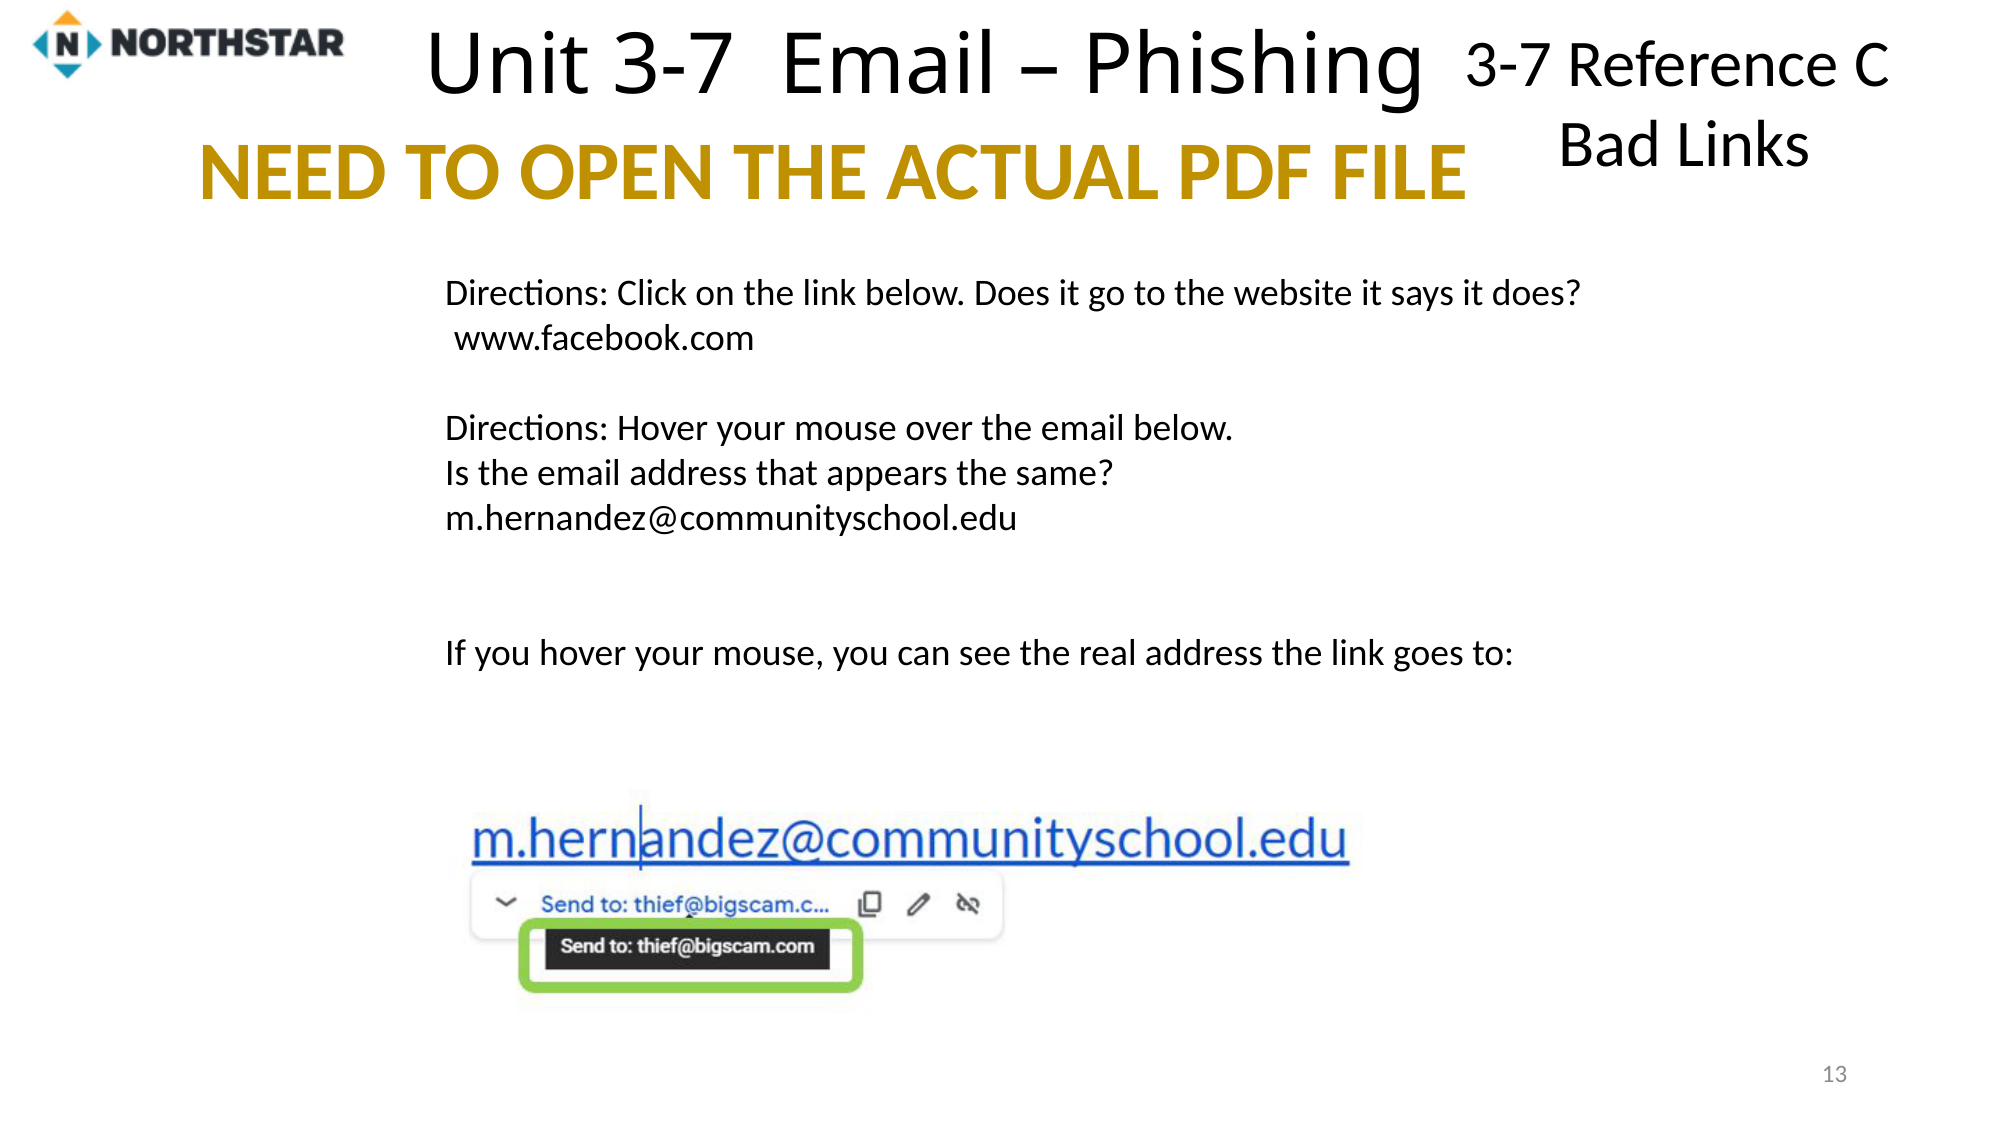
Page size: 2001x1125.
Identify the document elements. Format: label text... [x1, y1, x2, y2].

title Unit 3-7 Email – Phishing [409, 12, 1449, 108]
picture [406, 723, 1385, 1049]
text_box 3-7 Reference C Bad Links [1449, 12, 1920, 188]
picture [0, 0, 354, 87]
text_box NEED TO OPEN THE ACTUAL PDF FILE [183, 108, 1484, 224]
slide_number 13 [1412, 1042, 1863, 1103]
text_box Directions: Click on the link below. Does it go to the website it says it does? www.facebook.com Directions: Hover your mouse over the email below. Is the email address that appears the same? m.hernandez@communityschool.edu If you hover your mouse, you can see the real address the link goes to: [430, 260, 1839, 1041]
